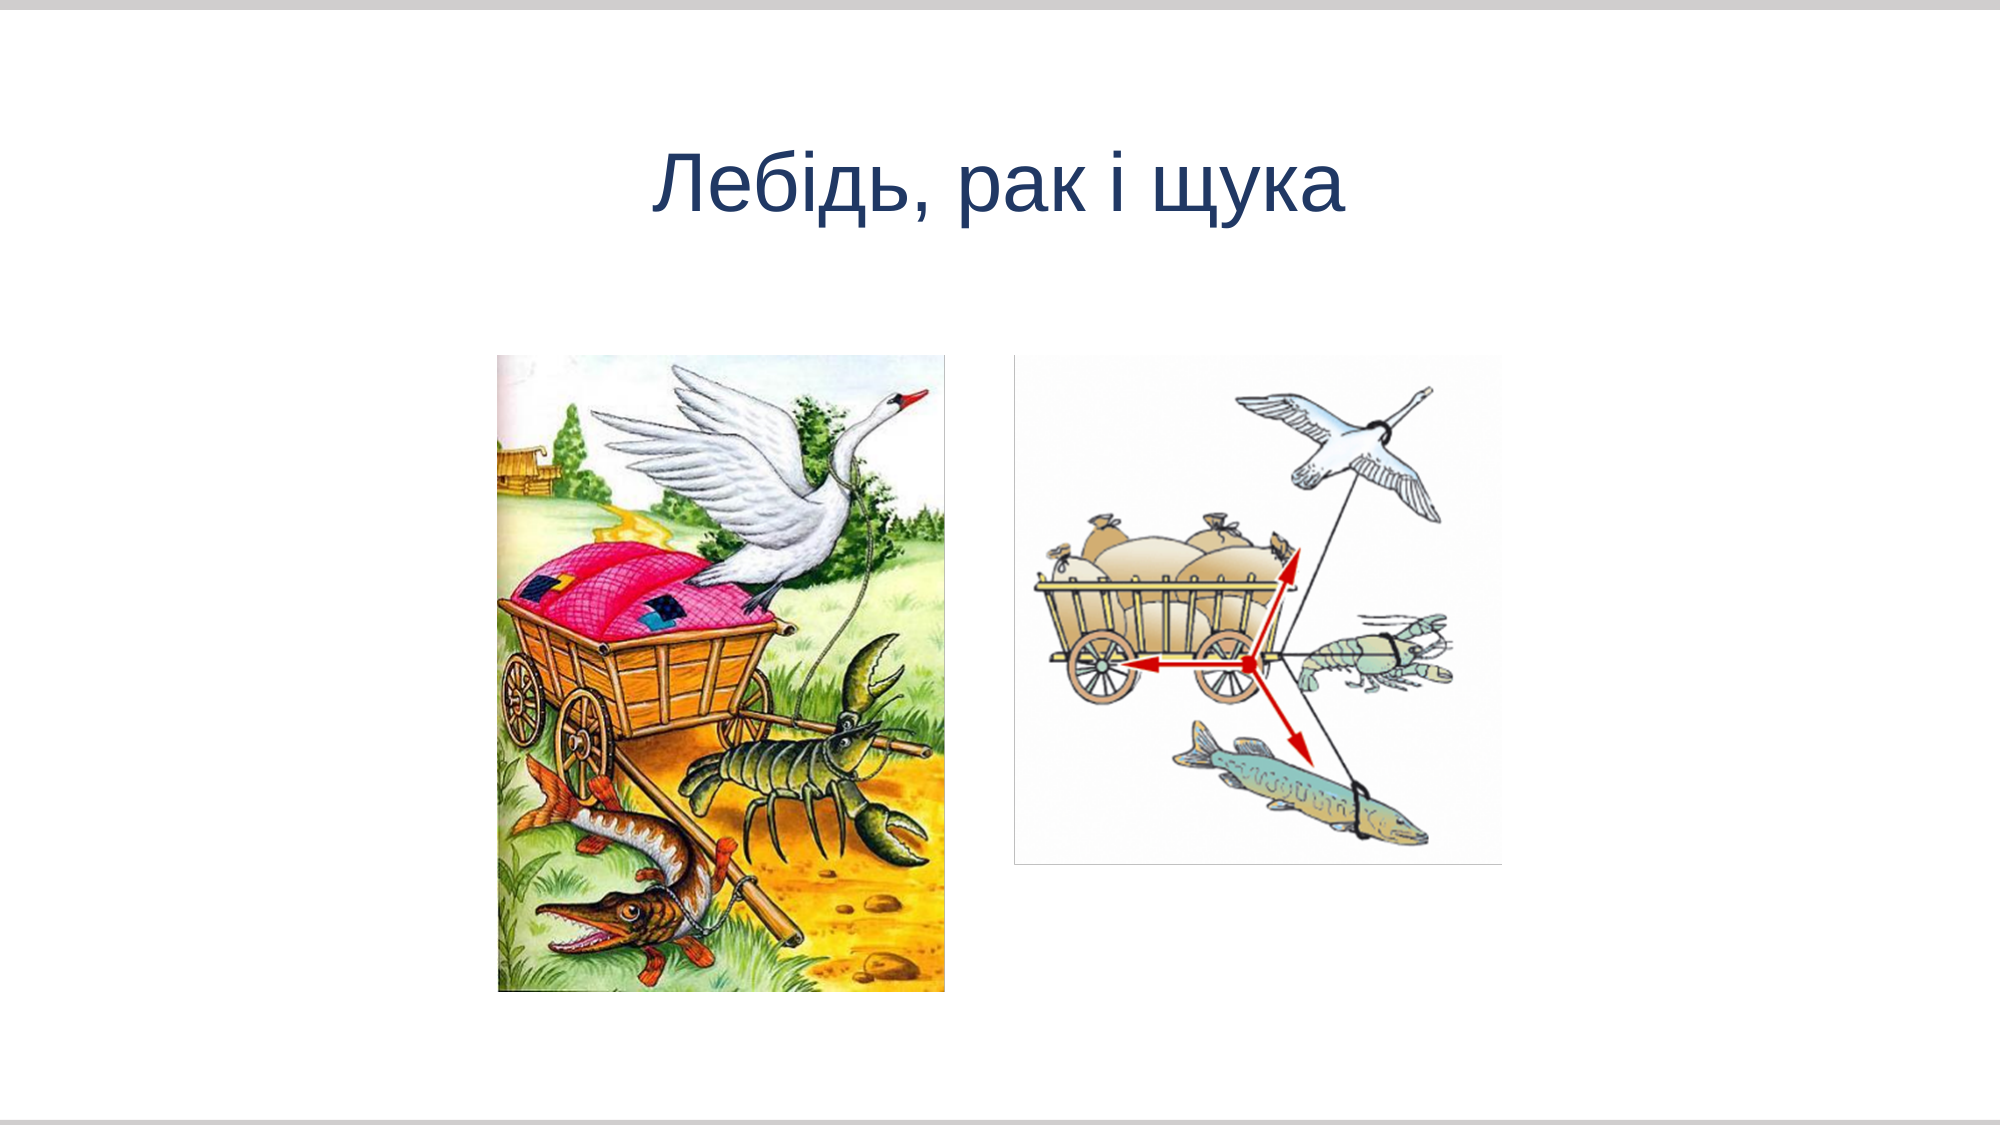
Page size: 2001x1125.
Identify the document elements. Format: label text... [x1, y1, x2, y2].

text_box [0, 0, 2000, 11]
text_box [0, 1119, 2000, 1125]
picture [497, 355, 1502, 992]
title Лебідь, рак і щука [137, 59, 1863, 278]
